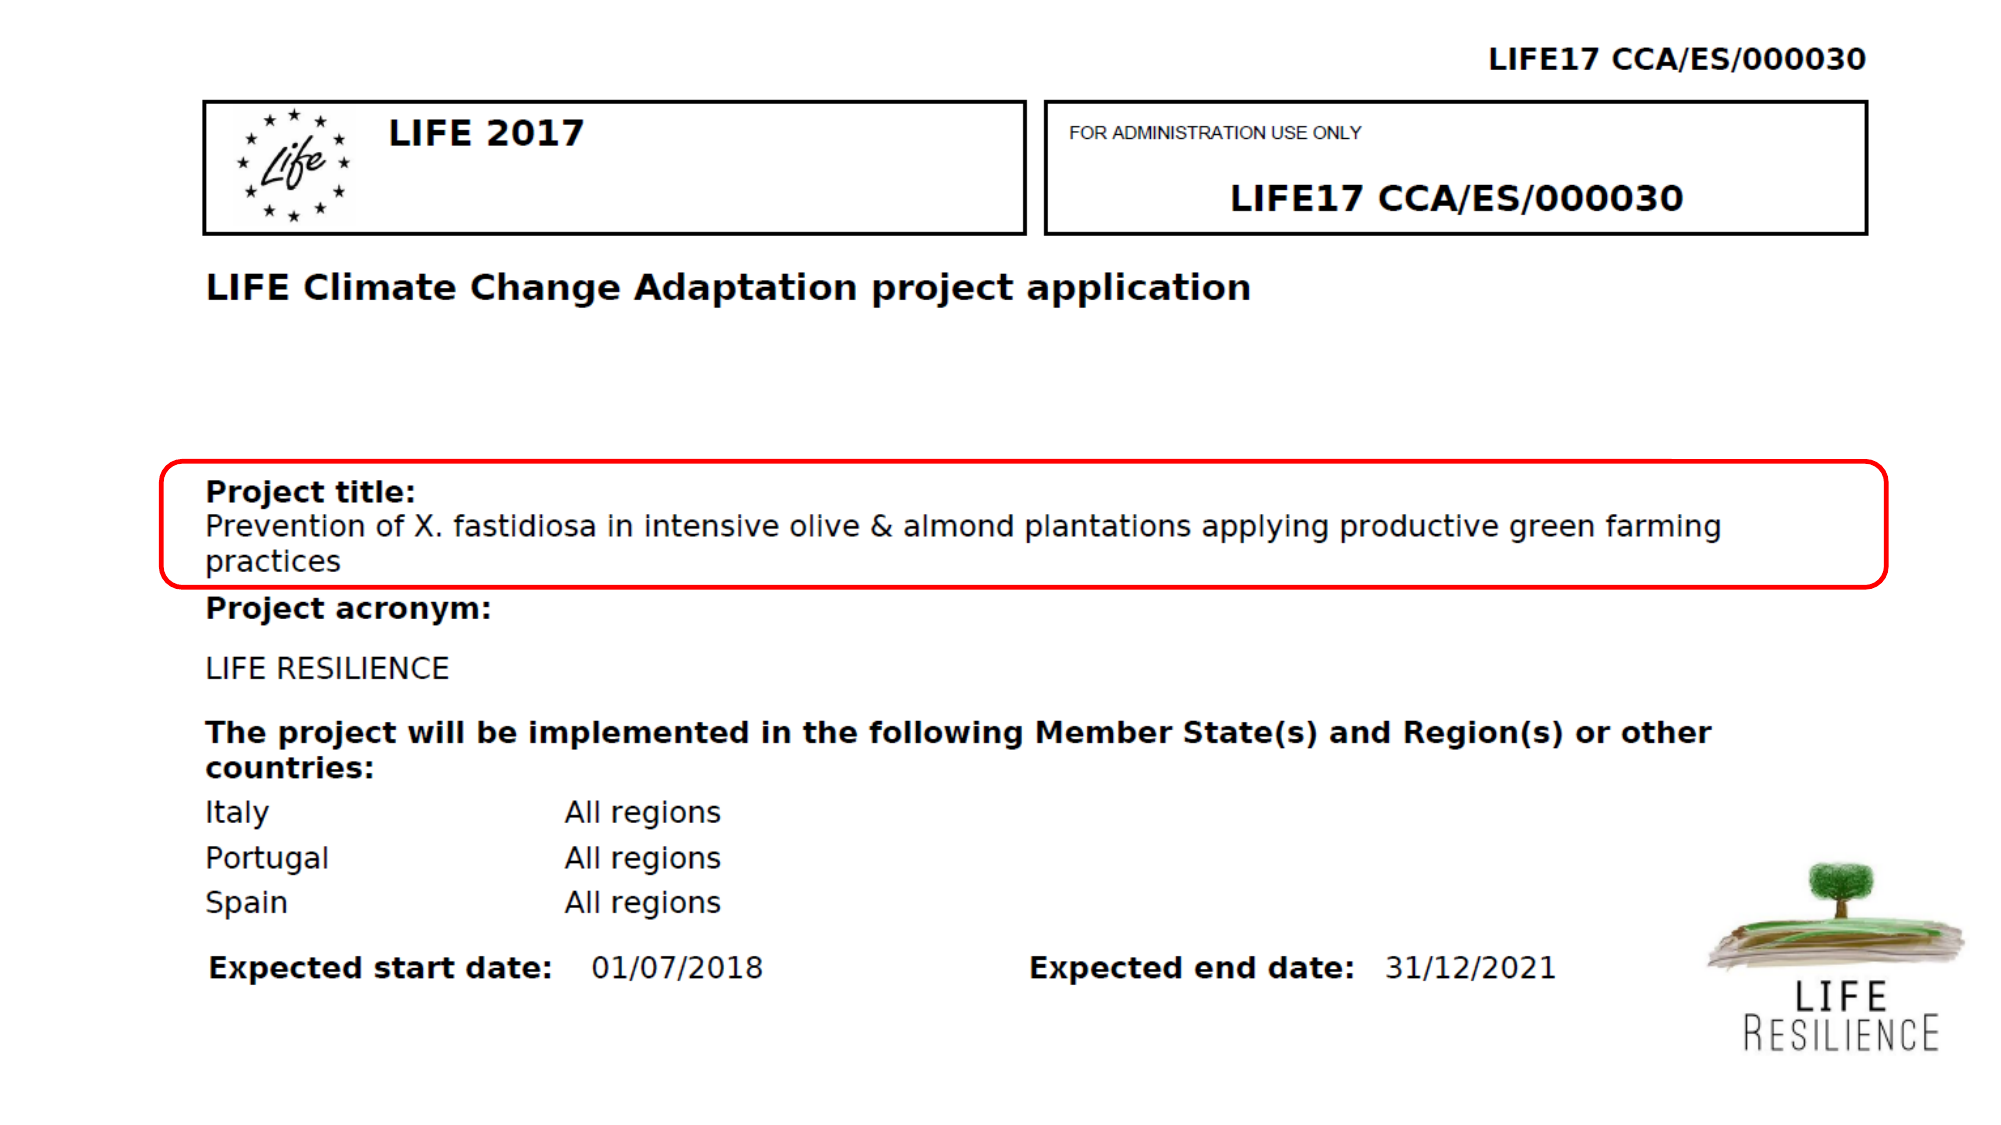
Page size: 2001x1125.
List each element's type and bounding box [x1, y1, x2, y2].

text_box [160, 460, 179, 588]
picture [179, 19, 1984, 1125]
